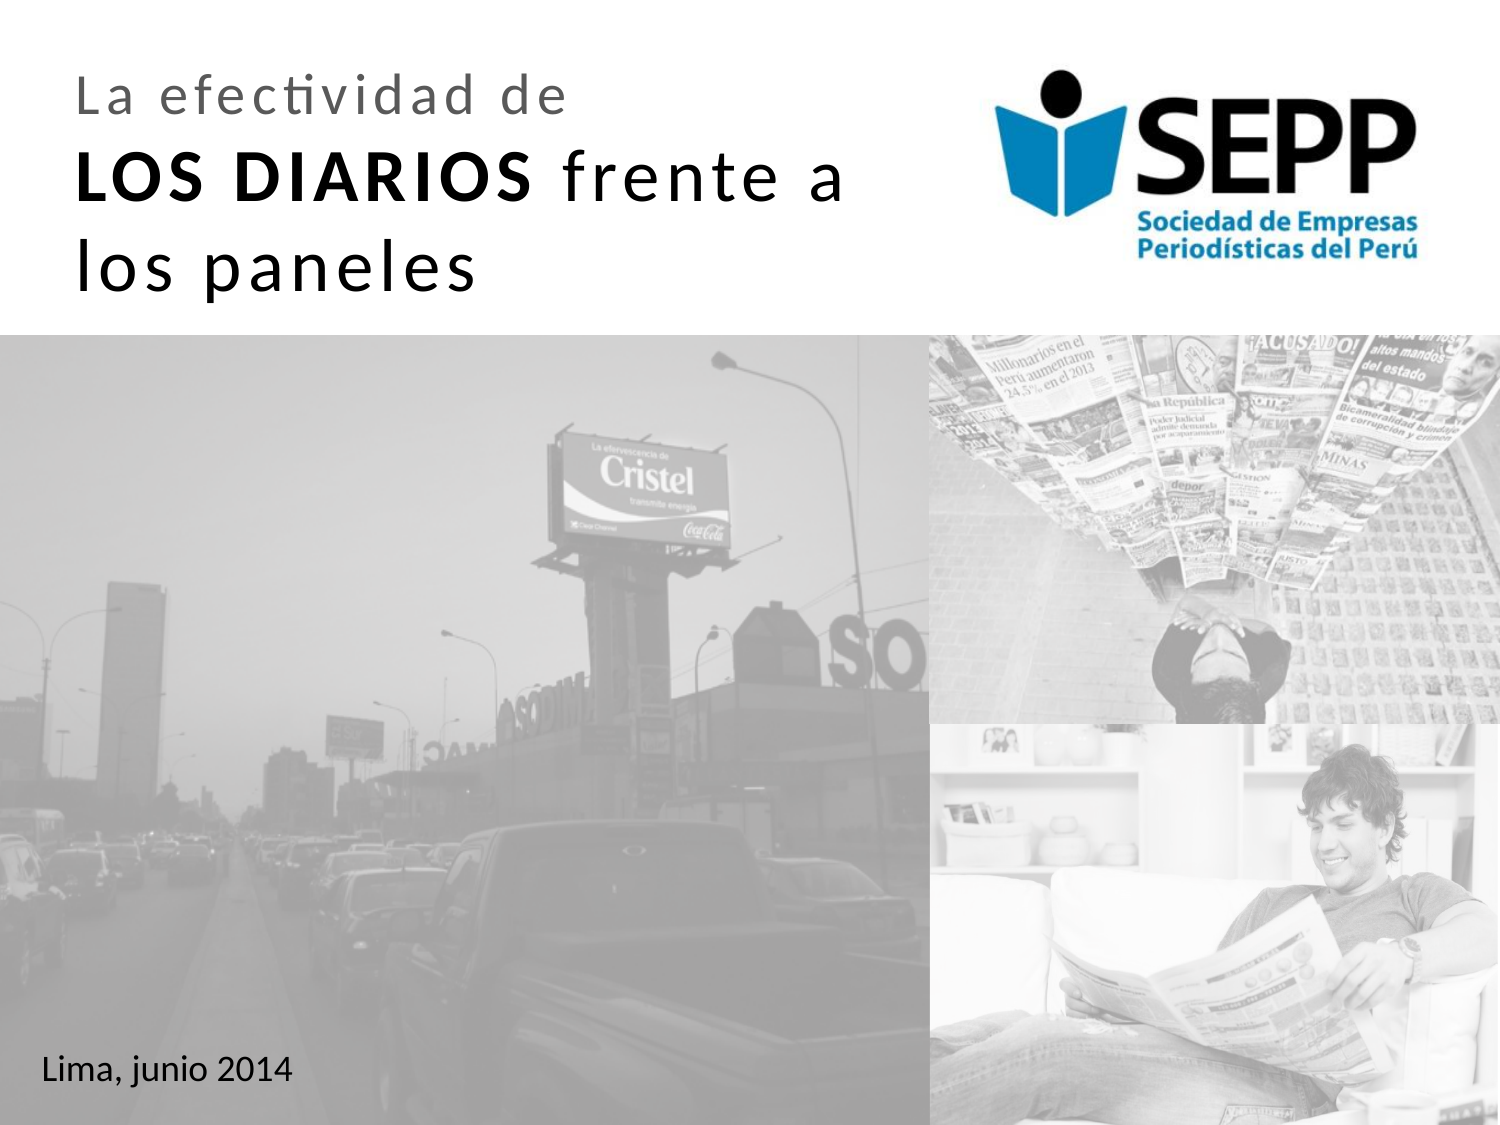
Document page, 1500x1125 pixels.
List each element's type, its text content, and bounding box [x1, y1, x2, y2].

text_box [0, 335, 1500, 1125]
text_box La efectividad de LOS DIARIOS frente a los paneles [60, 48, 1339, 314]
picture [962, 45, 1457, 292]
